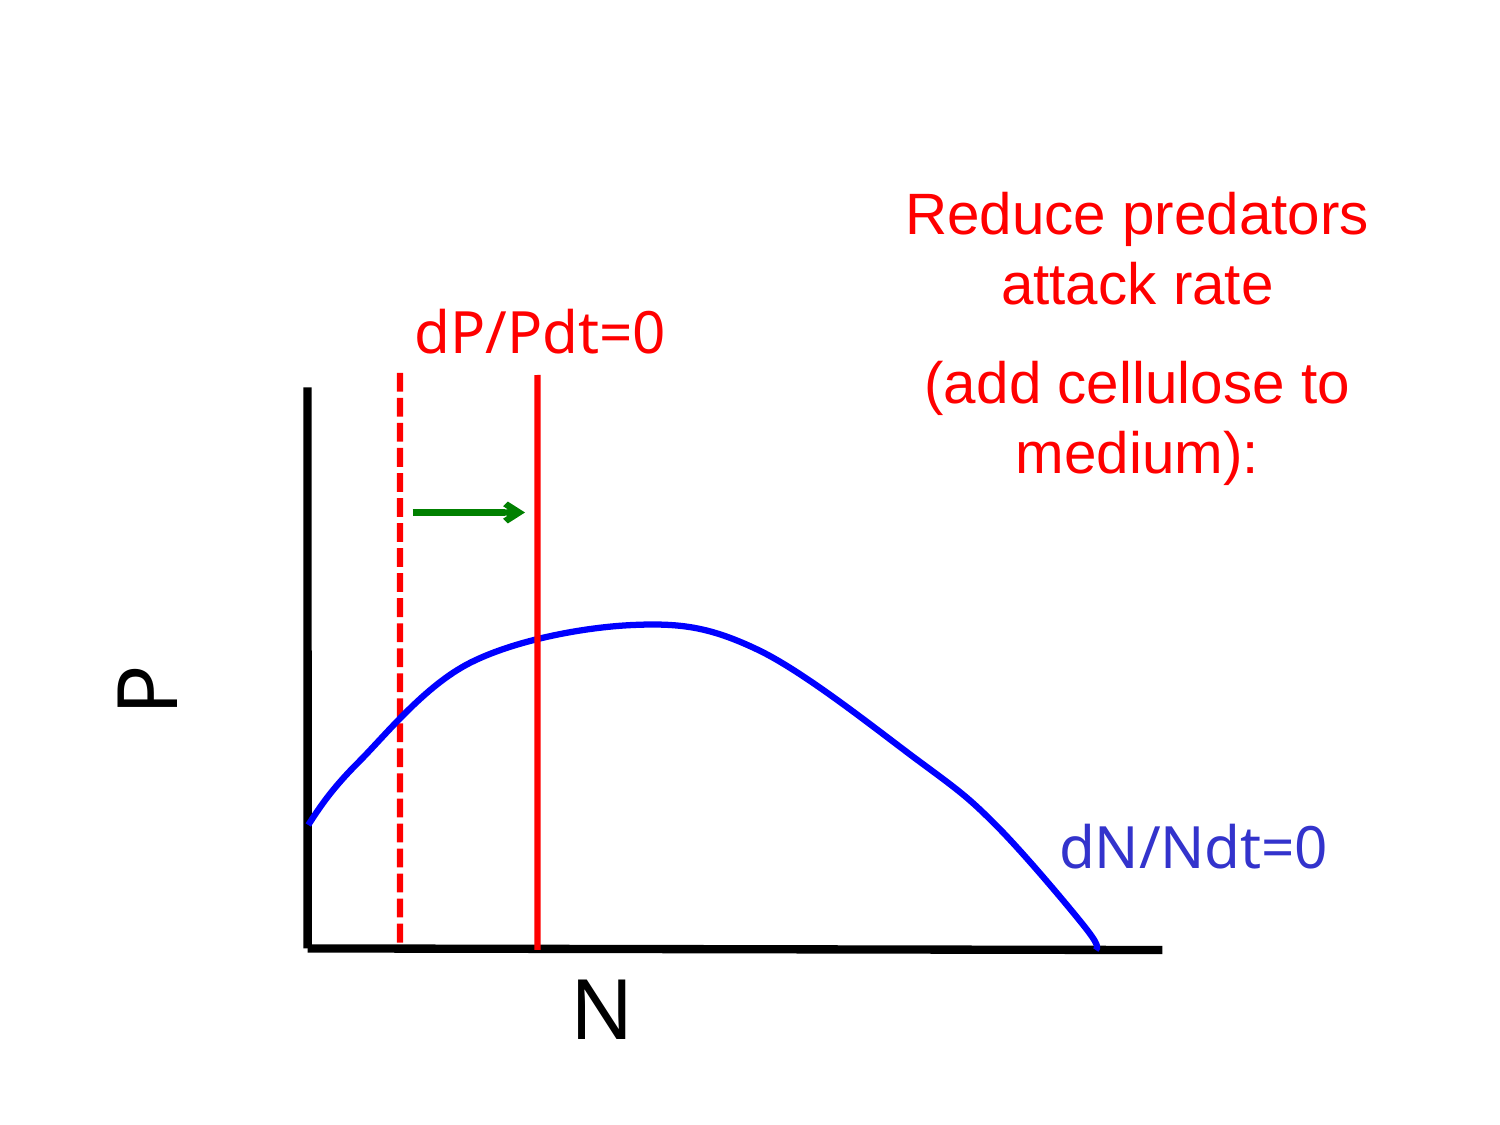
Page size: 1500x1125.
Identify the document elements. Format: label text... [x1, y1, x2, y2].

text_box dP/Pdt=0 [399, 287, 812, 373]
text_box dN/Ndt=0 [1166, 802, 1400, 888]
text_box Reduce predators attack rate (add cellulose to medium): [812, 168, 1463, 493]
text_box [62, 387, 1163, 1065]
